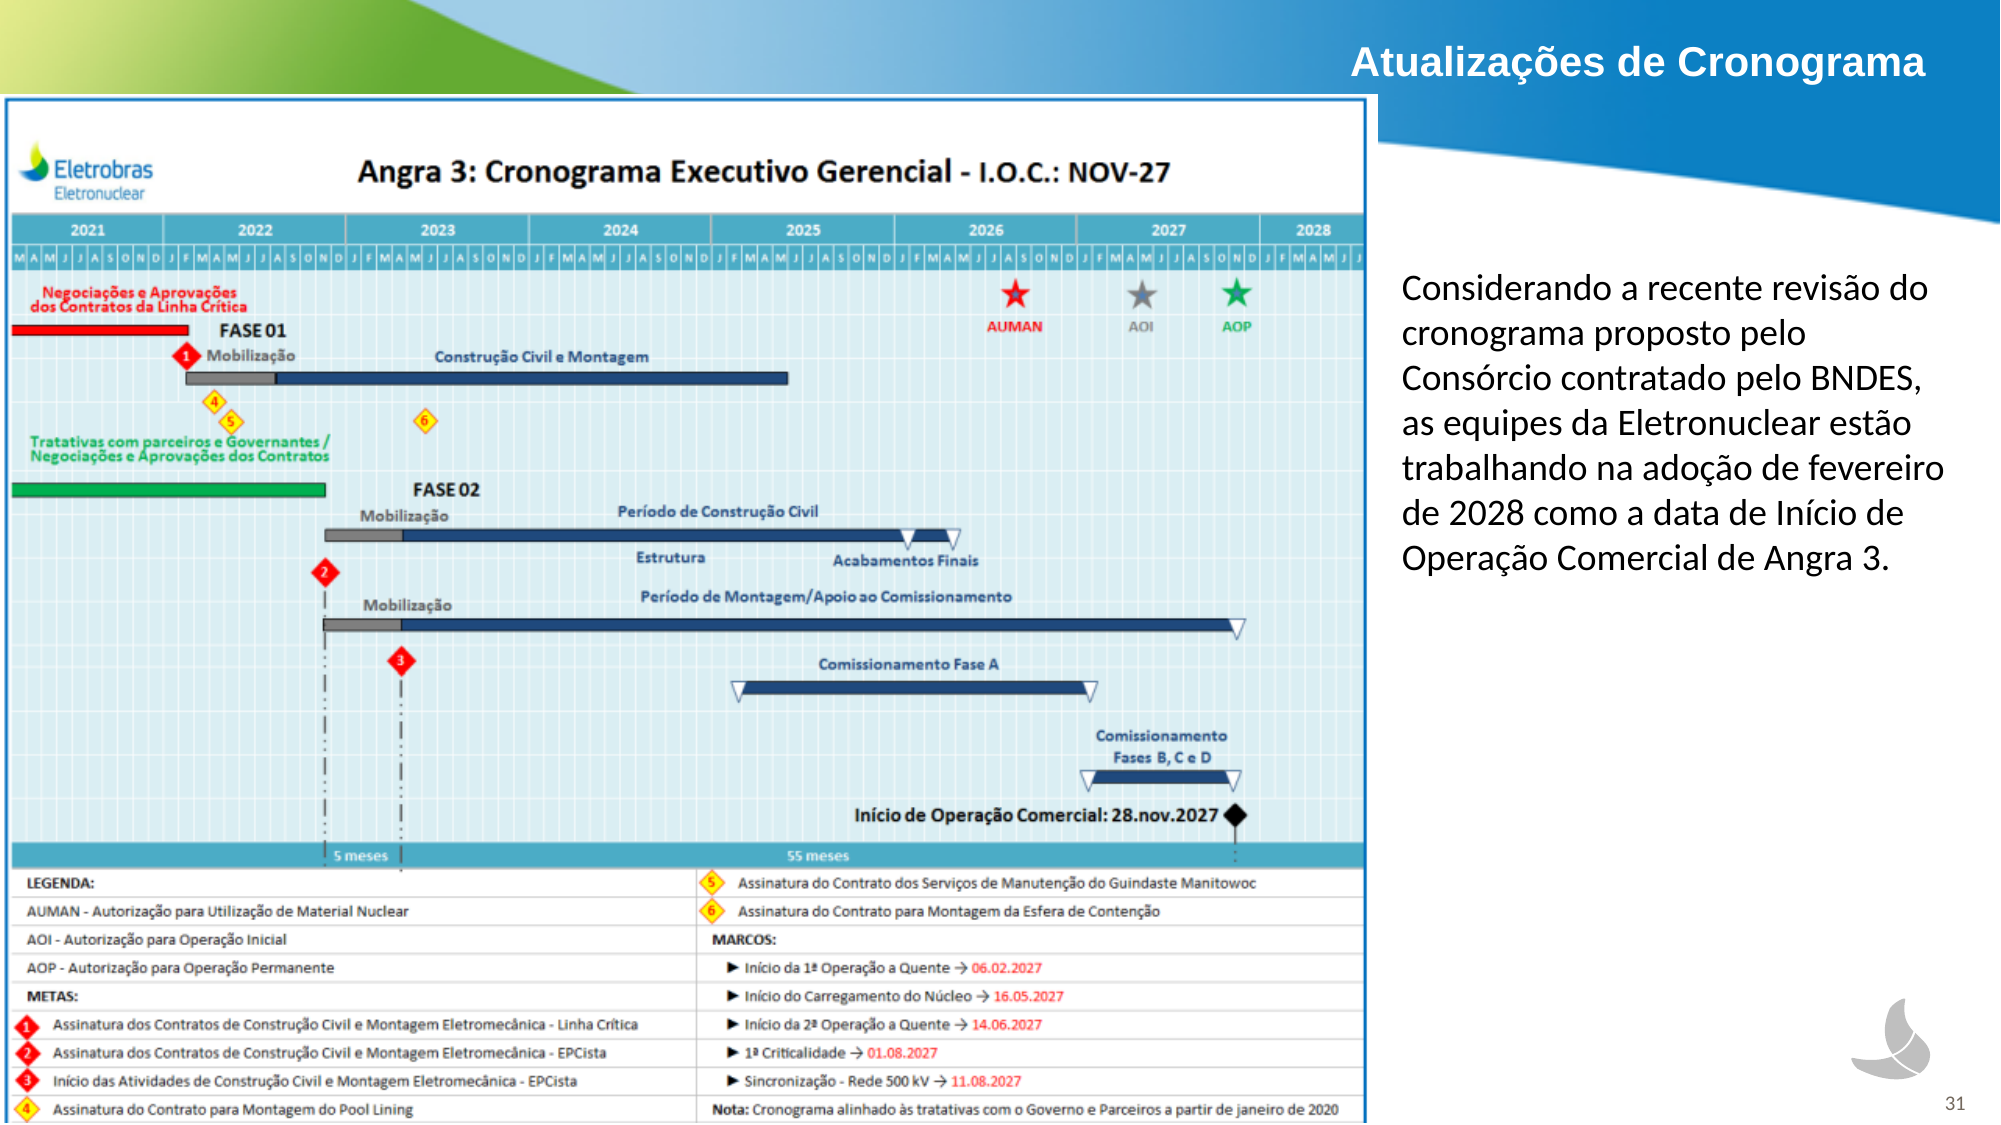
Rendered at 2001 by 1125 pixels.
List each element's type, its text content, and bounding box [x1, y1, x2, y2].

text_box Considerando a recente revisão do cronograma proposto pelo Consórcio contratado pelo BNDES, as equipes da Eletronuclear estão trabalhando na adoção de fevereiro de 2028 como a data de Início de Operação Comercial de Angra 3. [1387, 255, 1969, 586]
picture [0, 0, 2000, 1124]
text_box Atualizações de Cronograma [1344, 28, 1944, 91]
